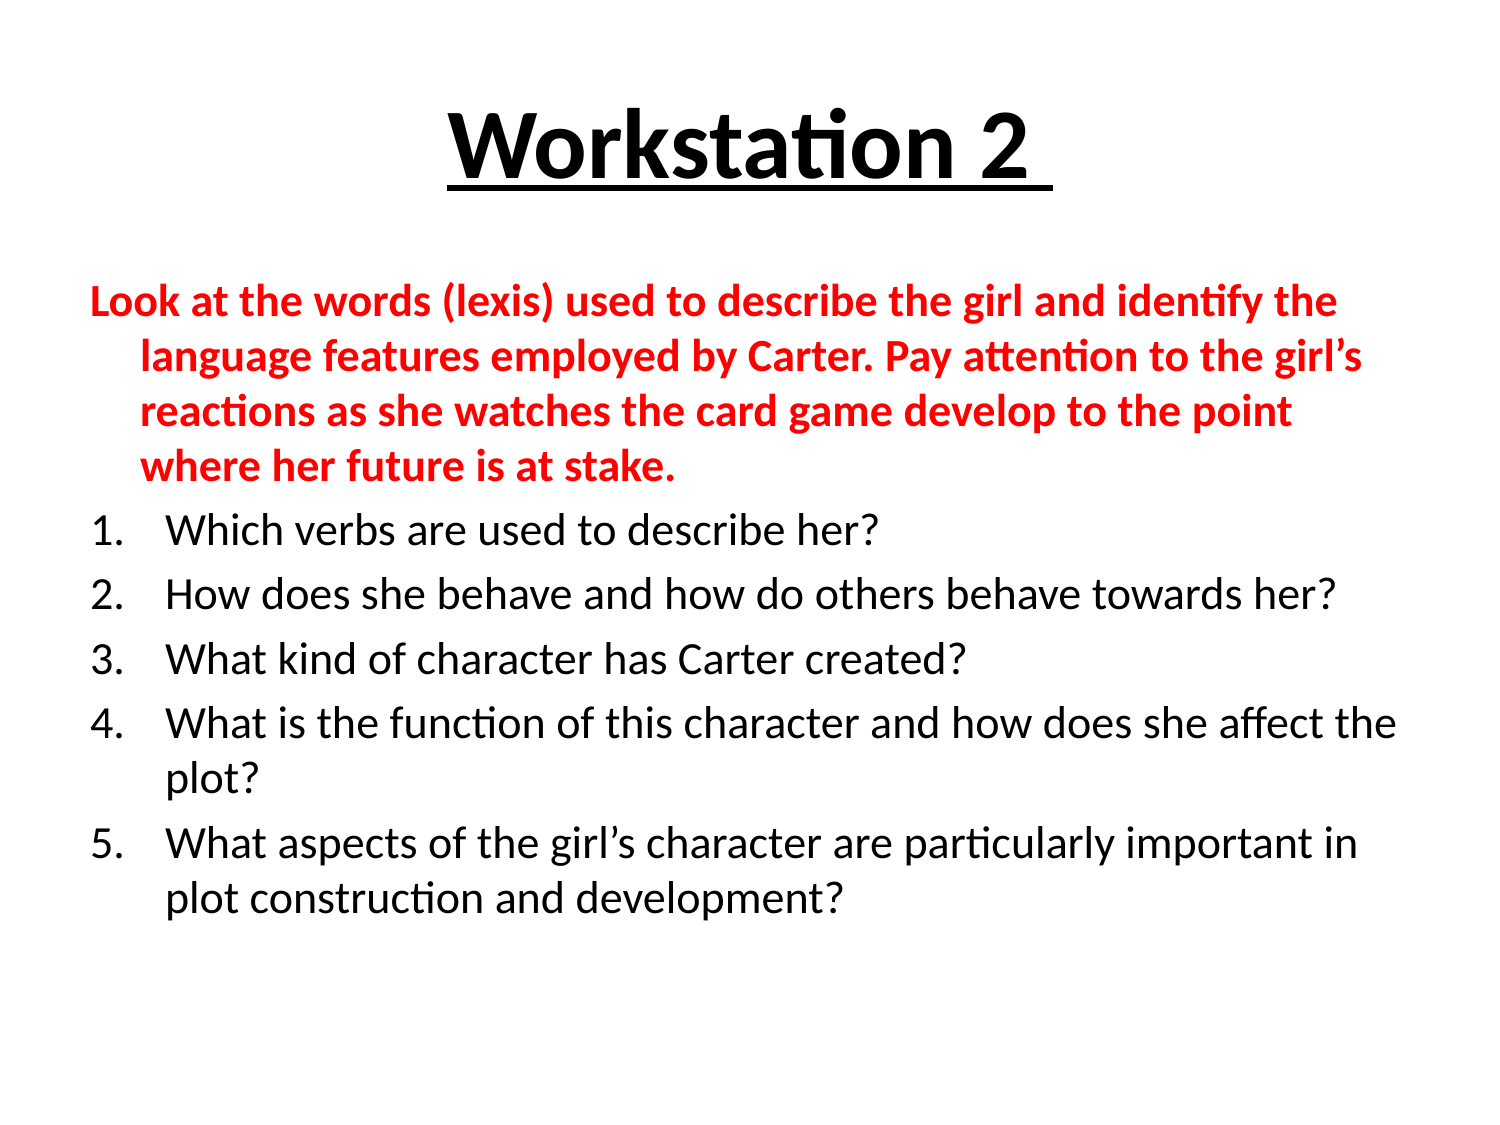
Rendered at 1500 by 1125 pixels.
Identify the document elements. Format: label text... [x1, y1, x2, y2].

title Workstation 2 [75, 45, 1425, 233]
list Look at the words (lexis) used to describe the girl and identify the language features employed by Carter. Pay attention to the girl’s reactions as she watches the card game develop to the point where her future is at stake. Which verbs are used to describe her? How does she behave and how do others behave towards her? What kind of character has Carter created? What is the function of this character and how does she affect the plot? What aspects of the girl’s character are particularly important in plot construction and development? [75, 262, 1425, 1005]
